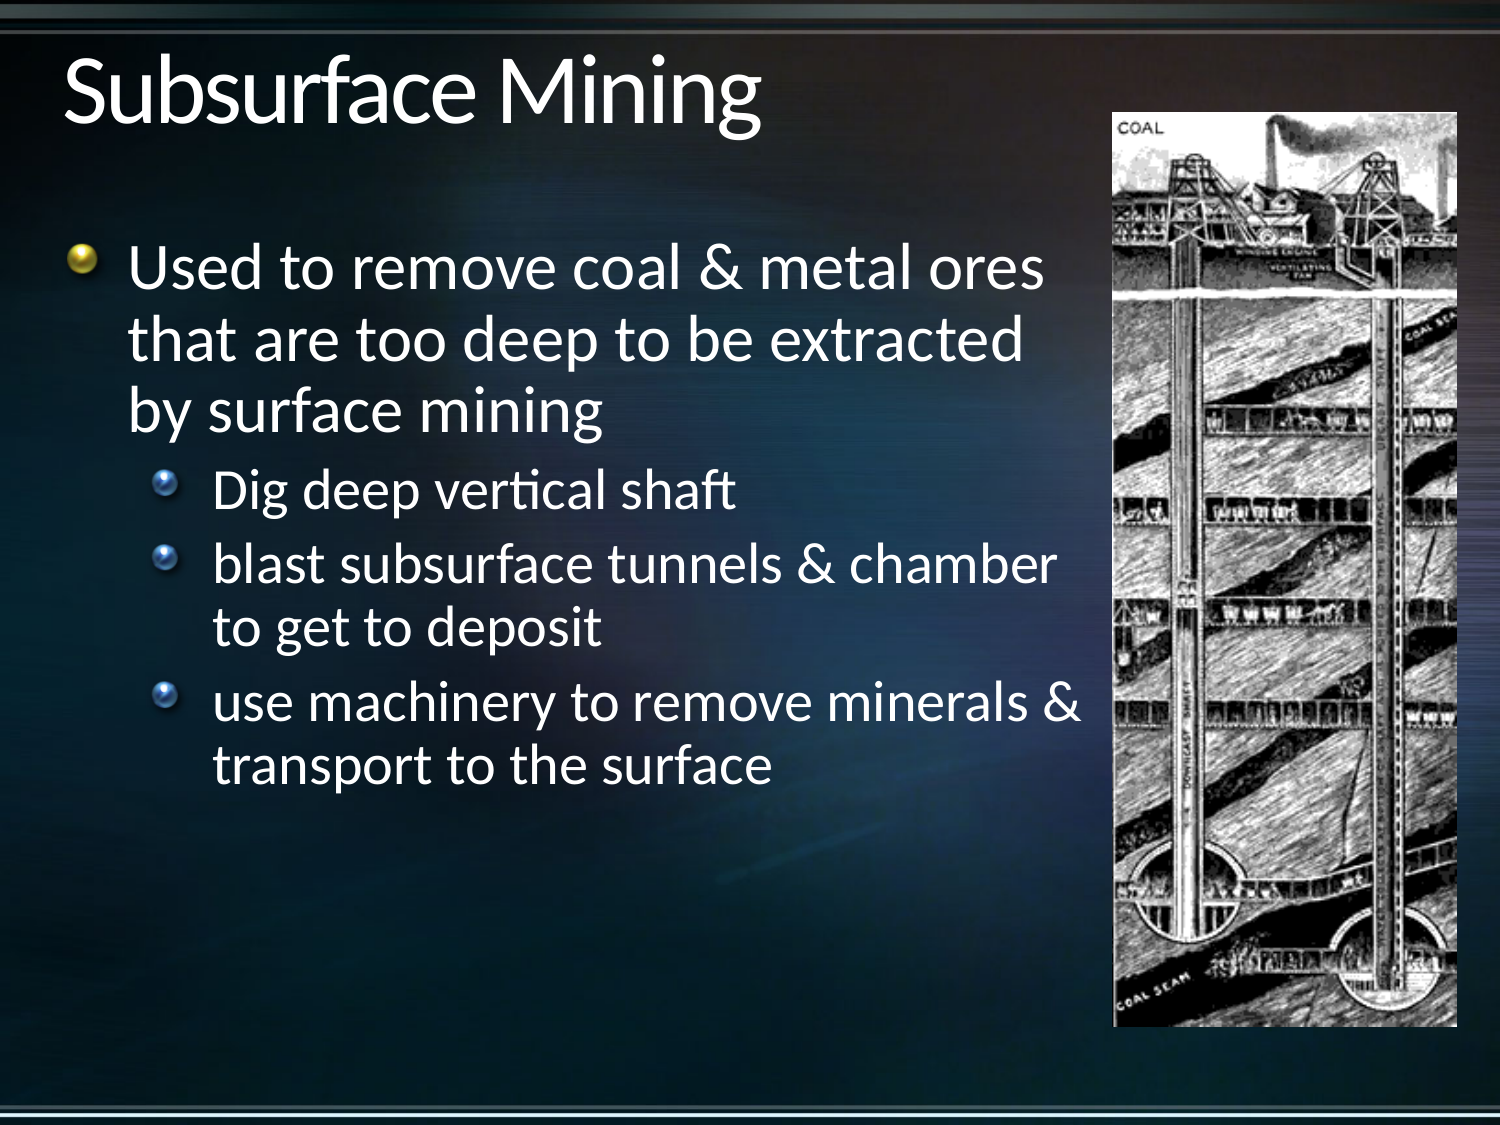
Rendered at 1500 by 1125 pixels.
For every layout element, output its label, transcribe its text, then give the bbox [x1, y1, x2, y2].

title Subsurface Mining [62, 37, 1438, 147]
list Used to remove coal & metal ores that are too deep to be extracted by surface mining Dig deep vertical shaft blast subsurface tunnels & chamber to get to deposit use machinery to remove minerals & transport to the surface [62, 231, 1088, 738]
picture [0, 0, 1500, 1125]
